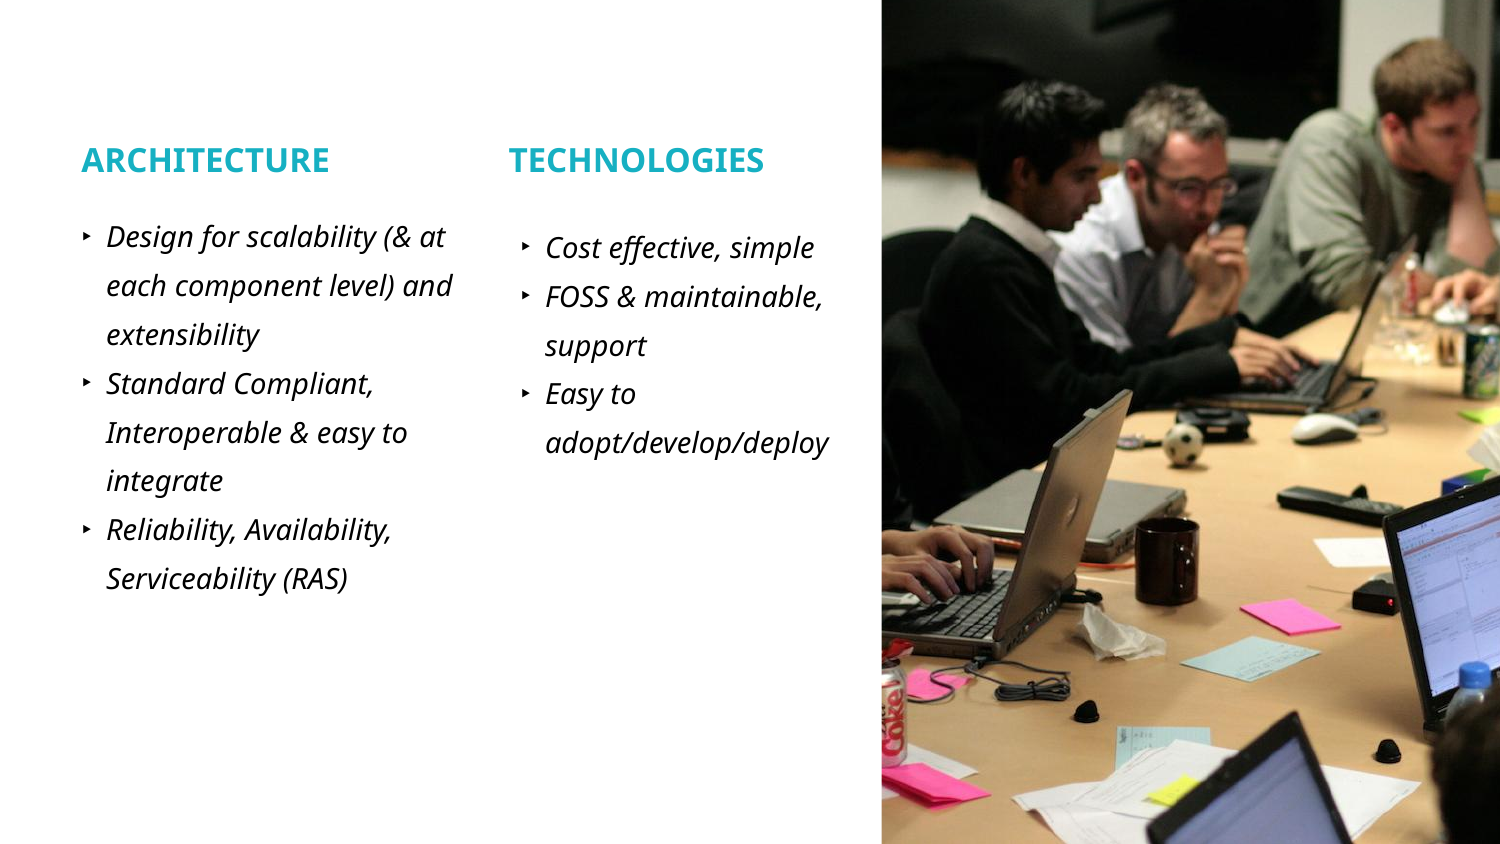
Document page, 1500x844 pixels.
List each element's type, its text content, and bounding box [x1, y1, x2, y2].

text_box Cost effective, simple FOSS & maintainable, support Easy to adopt/develop/deploy [520, 215, 875, 461]
text_box Design for scalability (& at each component level) and extensibility Standard Compliant, Interoperable & easy to integrate Reliability, Availability, Serviceability (RAS) [81, 204, 471, 598]
text_box TECHNOLOGIES [508, 139, 796, 180]
picture [881, 0, 1500, 844]
text_box ARCHITECTURE [81, 139, 361, 180]
